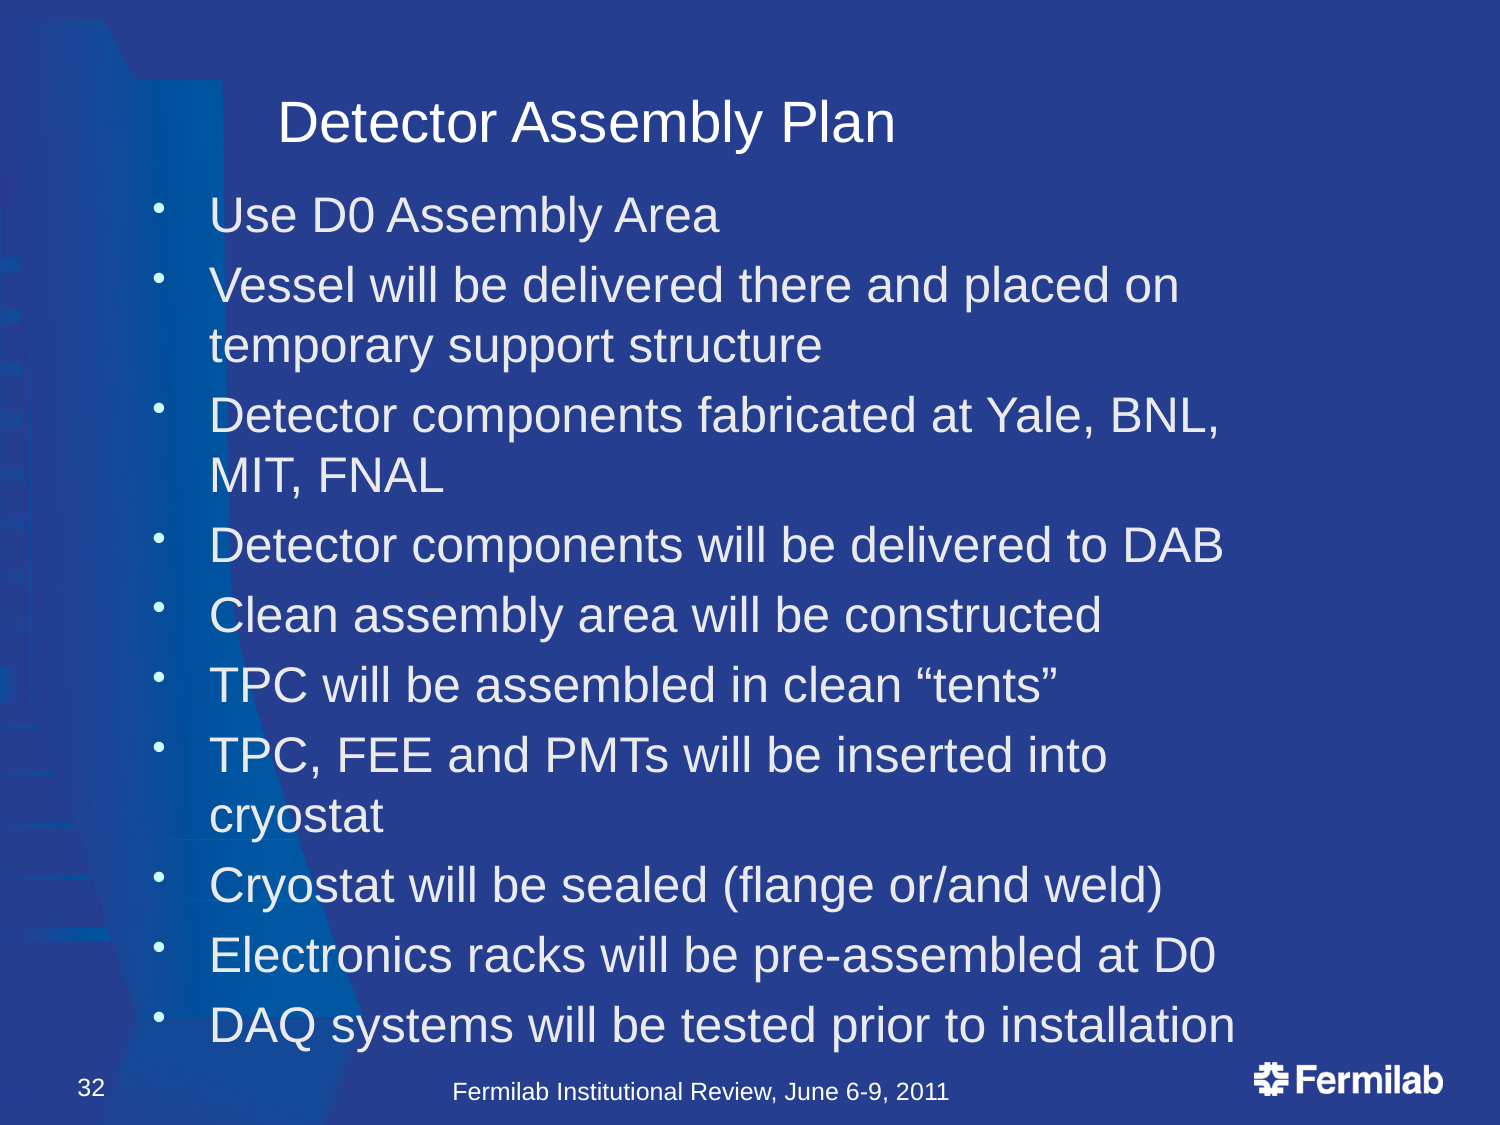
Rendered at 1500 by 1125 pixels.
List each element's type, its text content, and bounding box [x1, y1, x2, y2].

picture [0, 0, 1500, 1125]
list Use D0 Assembly Area Vessel will be delivered there and placed on temporary support structure Detector components fabricated at Yale, BNL, MIT, FNAL Detector components will be delivered to DAB Clean assembly area will be constructed TPC will be assembled in clean “tents” TPC, FEE and PMTs will be inserted into cryostat Cryostat will be sealed (flange or/and weld) Electronics racks will be pre-assembled at D0 DAQ systems will be tested prior to installation [137, 174, 1313, 951]
slide_number 32 [62, 1034, 376, 1110]
footer Fermilab Institutional Review, June 6-9, 2011 [437, 1037, 1048, 1113]
title Detector Assembly Plan [262, 37, 1438, 201]
